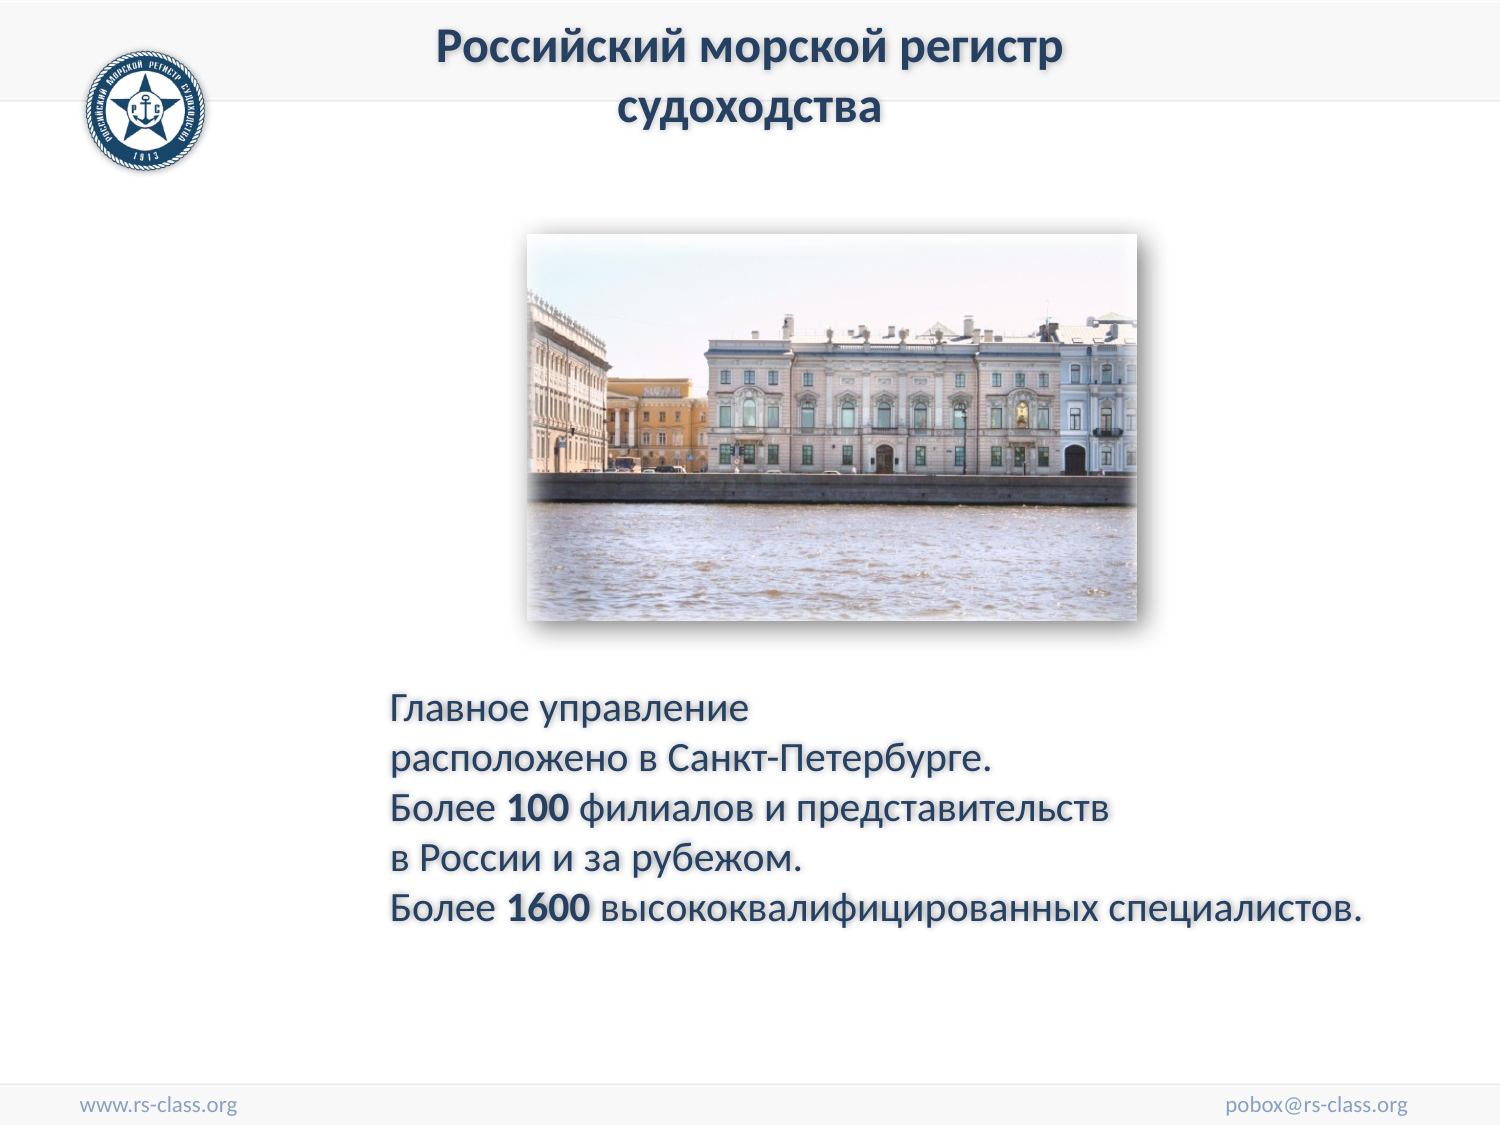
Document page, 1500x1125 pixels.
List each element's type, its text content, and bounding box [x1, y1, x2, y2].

picture [0, 0, 1500, 1125]
text_box pobox@rs-class.org [1210, 1082, 1424, 1125]
text_box Российский морской регистр судоходства [283, 42, 1217, 102]
text_box www.rs-class.org [64, 1082, 278, 1125]
text_box Главное управление расположено в Санкт-Петербурге. Более 100 филиалов и представительств в России и за рубежом. Более 1600 высококвалифицированных специалистов. [375, 672, 1459, 938]
